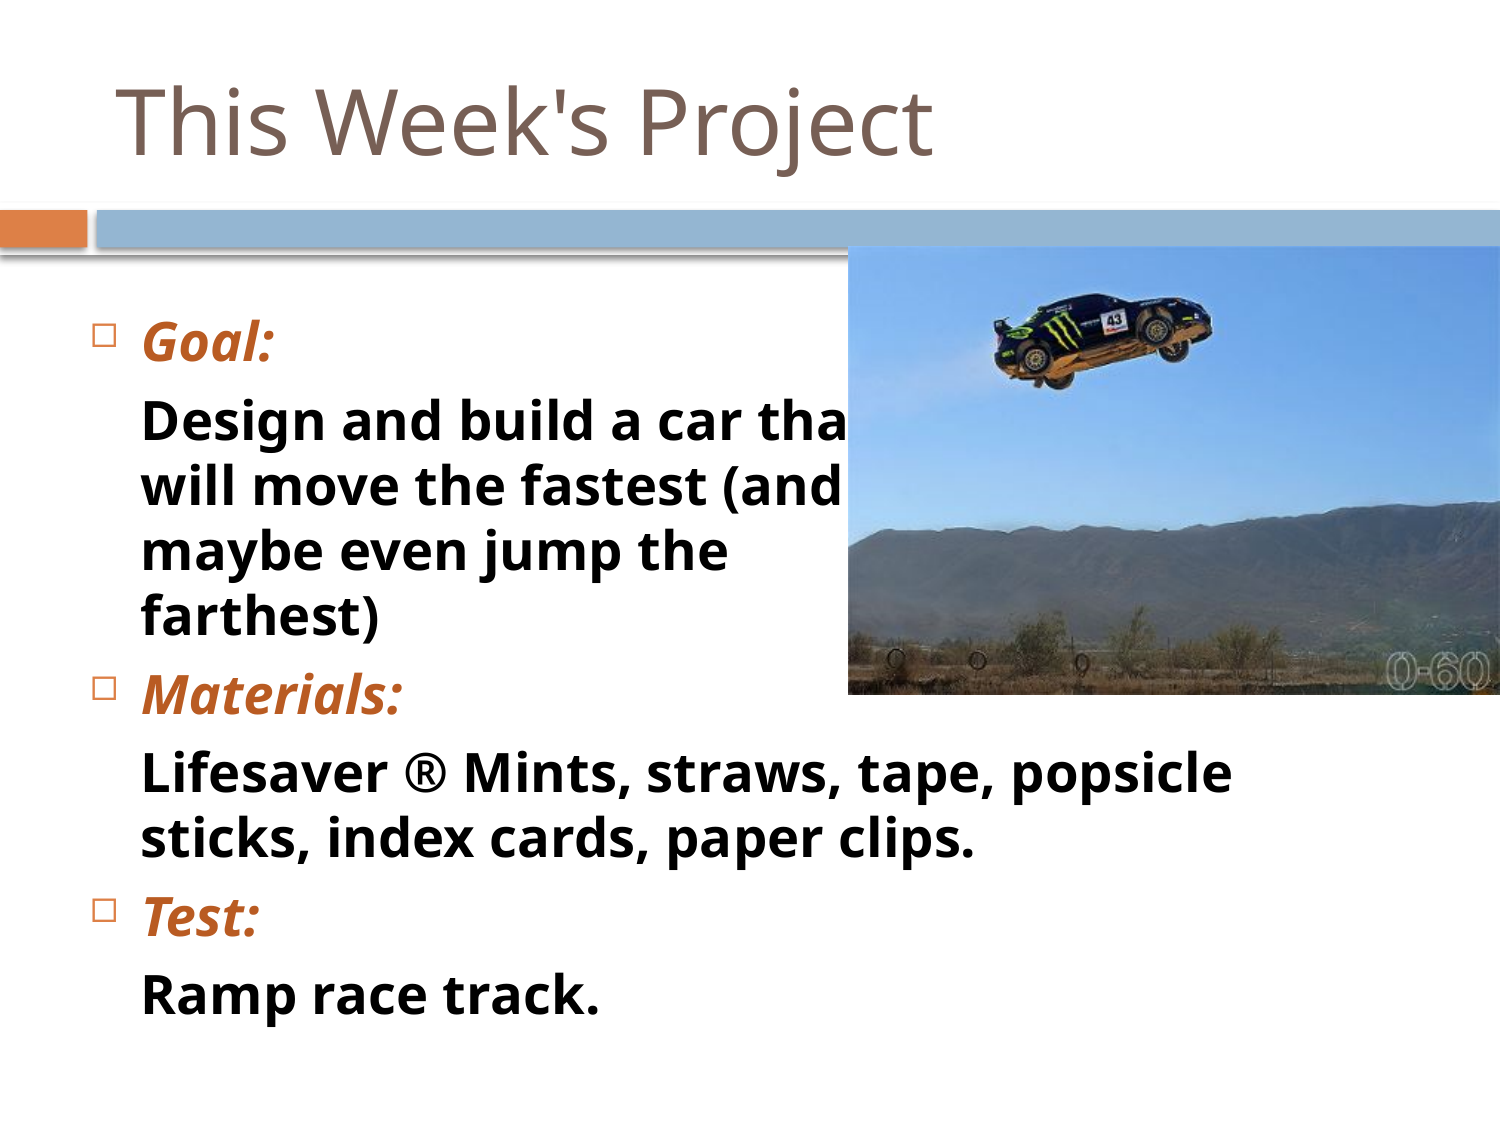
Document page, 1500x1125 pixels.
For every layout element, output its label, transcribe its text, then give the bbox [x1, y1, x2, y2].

title This Week's Project [100, 37, 1438, 200]
picture [848, 246, 1500, 696]
list Goal: Design and build a car that will move the fastest (and maybe even jump the farthest) Materials: Lifesaver ® Mints, straws, tape, popsicle sticks, index cards, paper clips. Test: Ramp race track. [75, 299, 1388, 1038]
